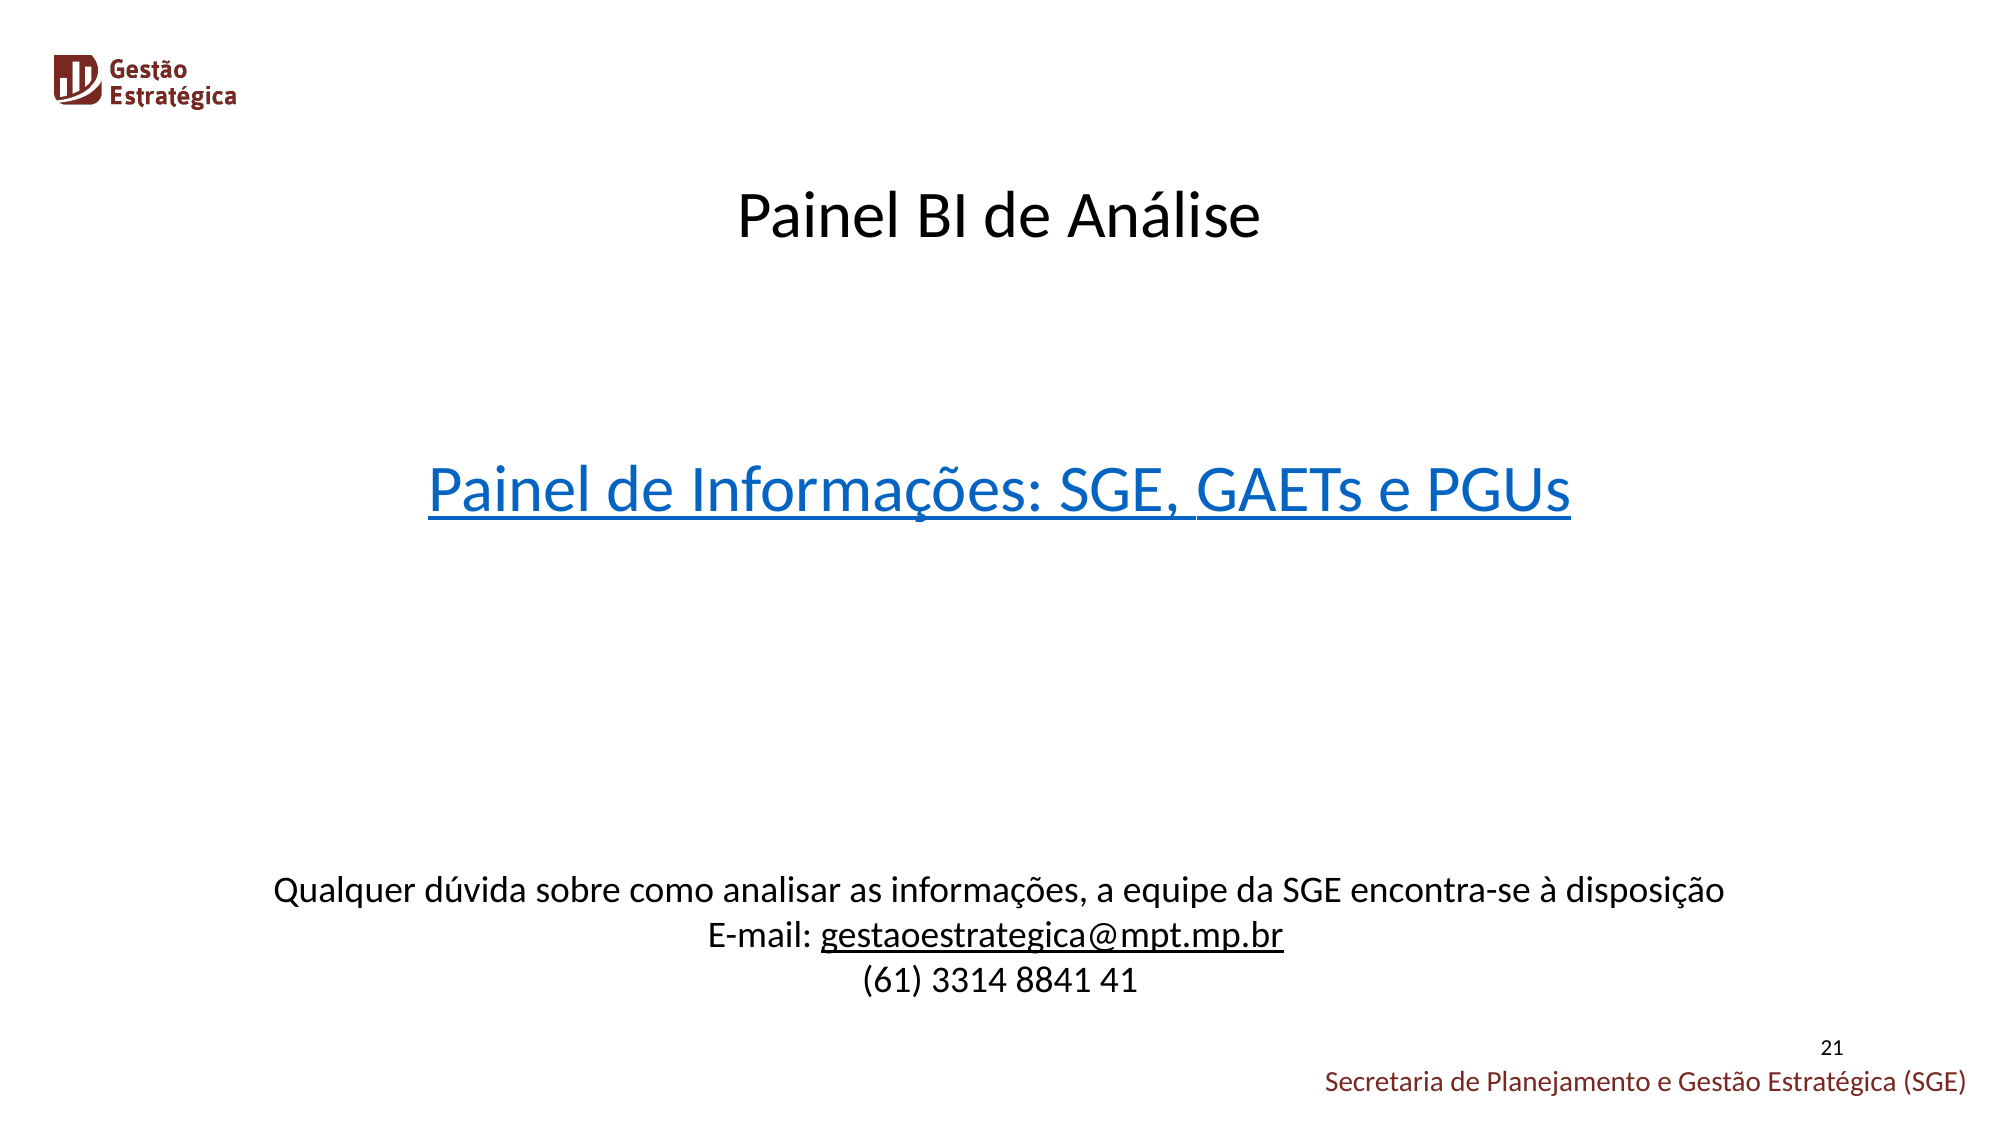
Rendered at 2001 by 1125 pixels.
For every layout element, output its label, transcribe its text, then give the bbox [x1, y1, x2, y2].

text_box Painel BI de Análise [118, 163, 1882, 258]
picture [54, 55, 236, 110]
text_box 211 [1805, 1025, 1882, 1068]
text_box Painel de Informações: SGE, GAETs e PGUs [180, 437, 1820, 533]
text_box Qualquer dúvida sobre como analisar as informações, a equipe da SGE encontra-se à disposição E-mail: gestaoestrategica@mpt.mp.br (61) 3314 8841 41 [118, 857, 1882, 1008]
